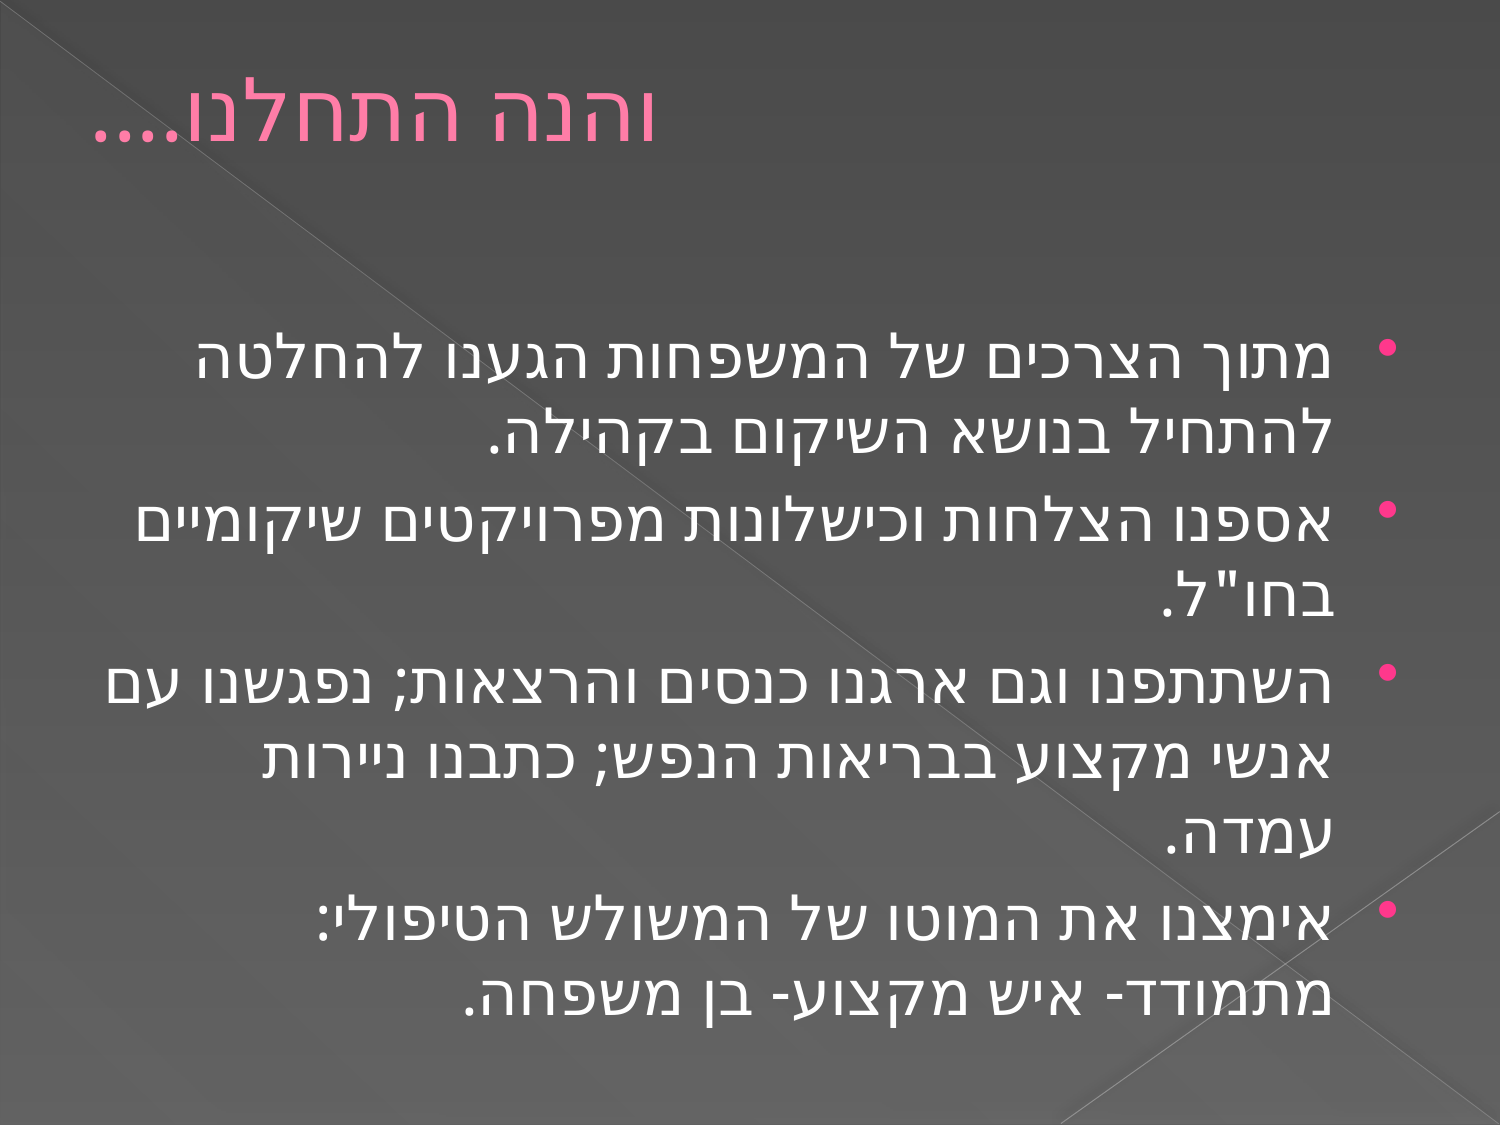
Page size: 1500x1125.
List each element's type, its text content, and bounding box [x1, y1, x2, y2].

list מתוך הצרכים של המשפחות הגענו להחלטה להתחיל בנושא השיקום בקהילה. אספנו הצלחות וכישלונות מפרויקטים שיקומיים בחו"ל. השתתפנו וגם ארגנו כנסים והרצאות; נפגשנו עם אנשי מקצוע בבריאות הנפש; כתבנו ניירות עמדה. אימצנו את המוטו של המשולש הטיפולי: מתמודד- איש מקצוע- בן משפחה. [75, 308, 1425, 1059]
title והנה התחלנו.... [75, 43, 1425, 274]
